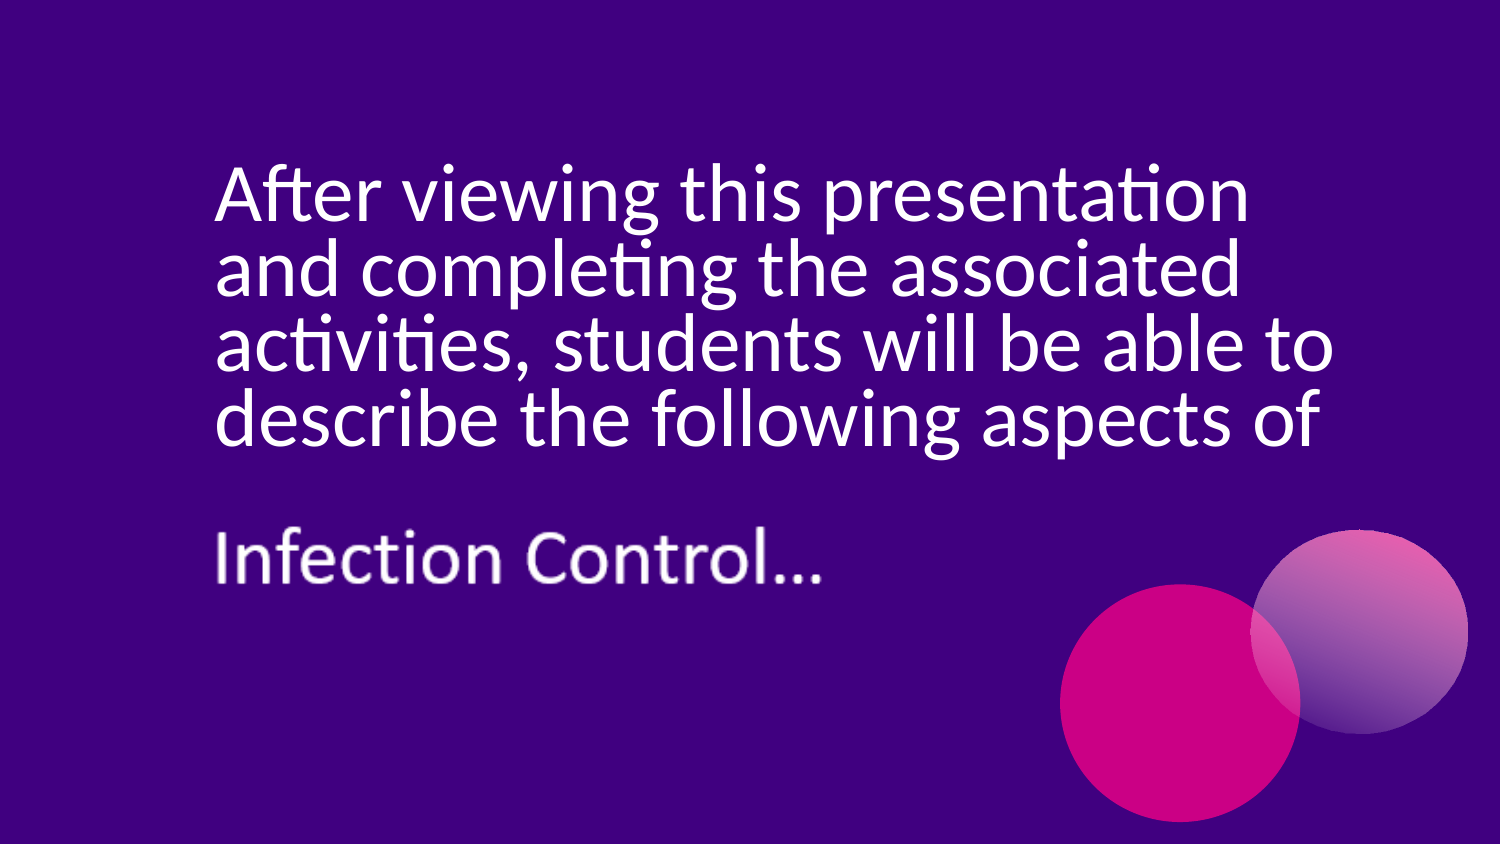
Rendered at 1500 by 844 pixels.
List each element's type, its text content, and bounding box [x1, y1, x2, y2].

text_box [1059, 583, 1300, 823]
picture [192, 505, 851, 632]
text_box After viewing this presentation and completing the associated activities, students will be able to describe the following aspects of [199, 154, 1358, 690]
text_box [1250, 528, 1469, 734]
